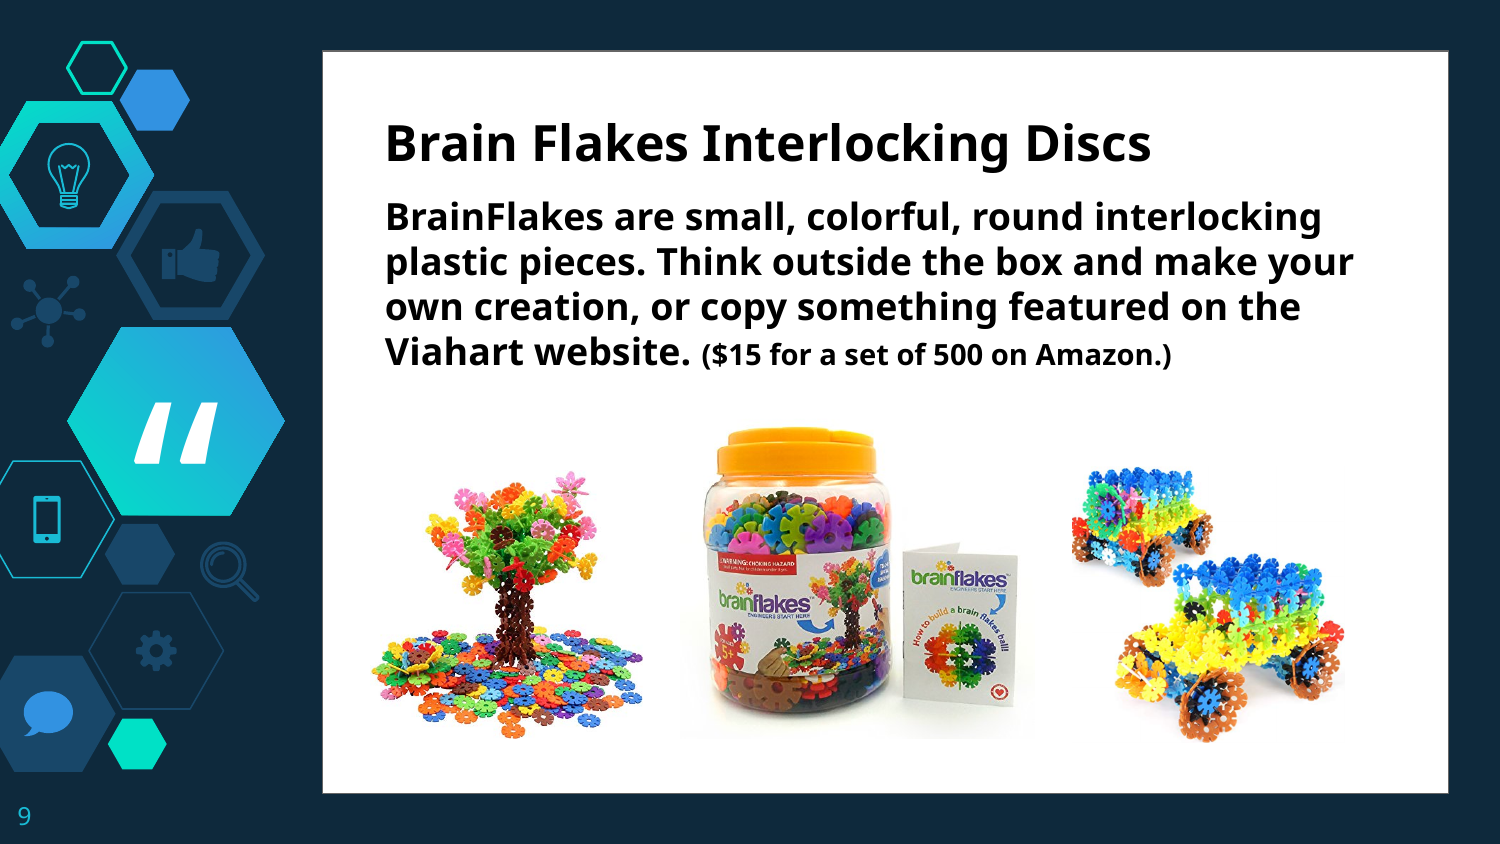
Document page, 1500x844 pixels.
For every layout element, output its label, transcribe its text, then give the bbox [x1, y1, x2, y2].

picture [680, 407, 1035, 740]
picture [1071, 465, 1345, 744]
text_box [322, 51, 1449, 794]
slide_number ‹#› [2, 785, 93, 844]
text_box Brain Flakes Interlocking Discs BrainFlakes are small, colorful, round interlocking plastic pieces. Think outside the box and make your own creation, or copy something featured on the Viahart website. ($15 for a set of 500 on Amazon.) [370, 96, 1413, 754]
picture [369, 470, 643, 740]
